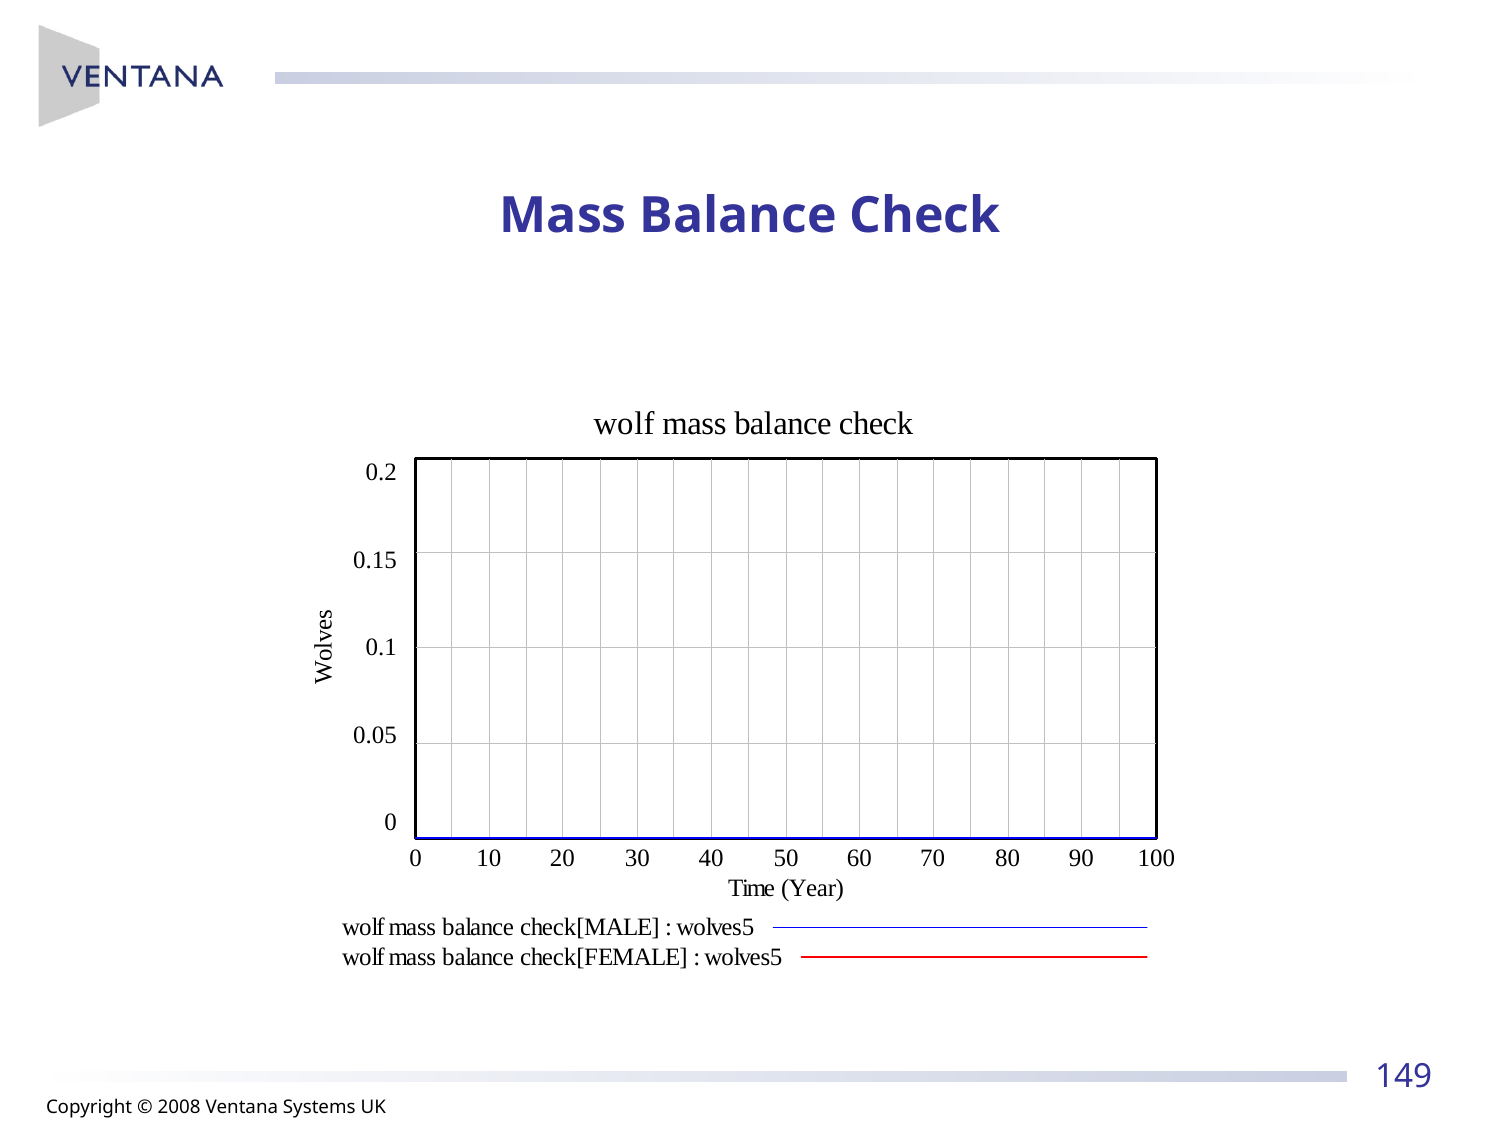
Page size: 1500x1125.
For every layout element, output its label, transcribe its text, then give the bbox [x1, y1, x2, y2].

picture [0, 0, 275, 153]
title Mass Balance Check [112, 137, 1388, 288]
picture [304, 386, 1204, 987]
